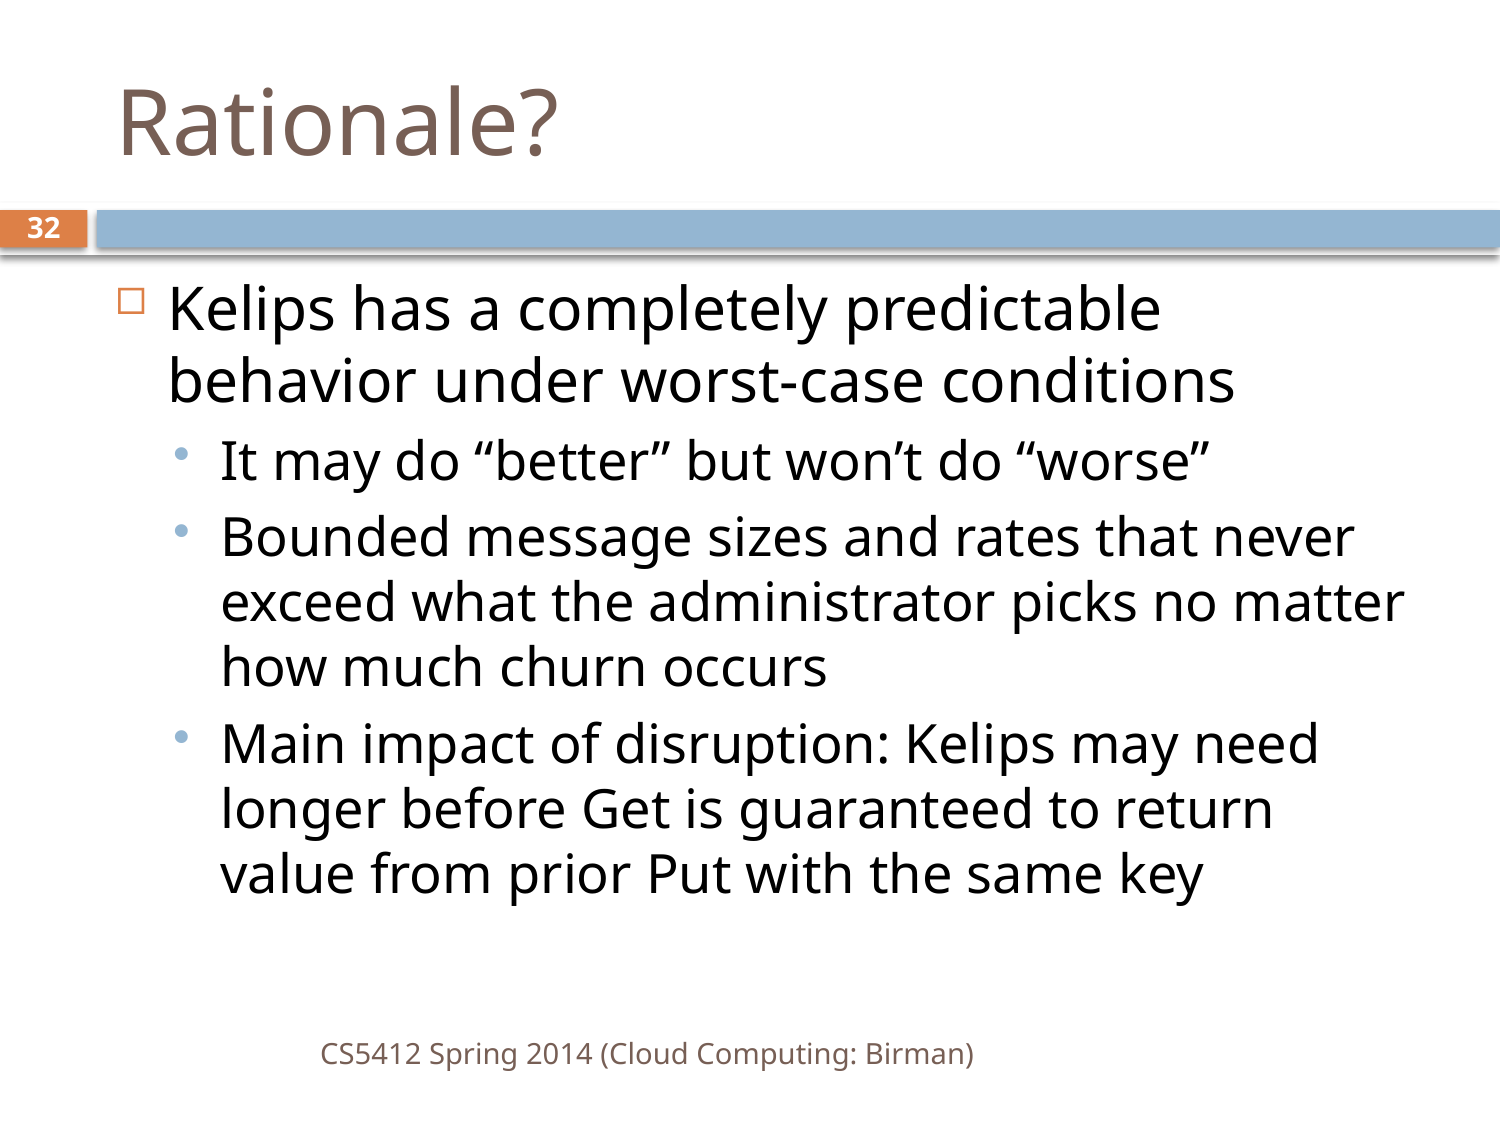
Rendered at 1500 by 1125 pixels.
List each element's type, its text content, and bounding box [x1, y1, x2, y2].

list Kelips has a completely predictable behavior under worst-case conditions It may do “better” but won’t do “worse” Bounded message sizes and rates that never exceed what the administrator picks no matter how much churn occurs Main impact of disruption: Kelips may need longer before Get is guaranteed to return value from prior Put with the same key [100, 262, 1438, 1000]
footer CS5412 Spring 2014 (Cloud Computing: Birman) [99, 1024, 990, 1085]
slide_number 32 [0, 208, 88, 249]
title Rationale? [100, 37, 1438, 200]
